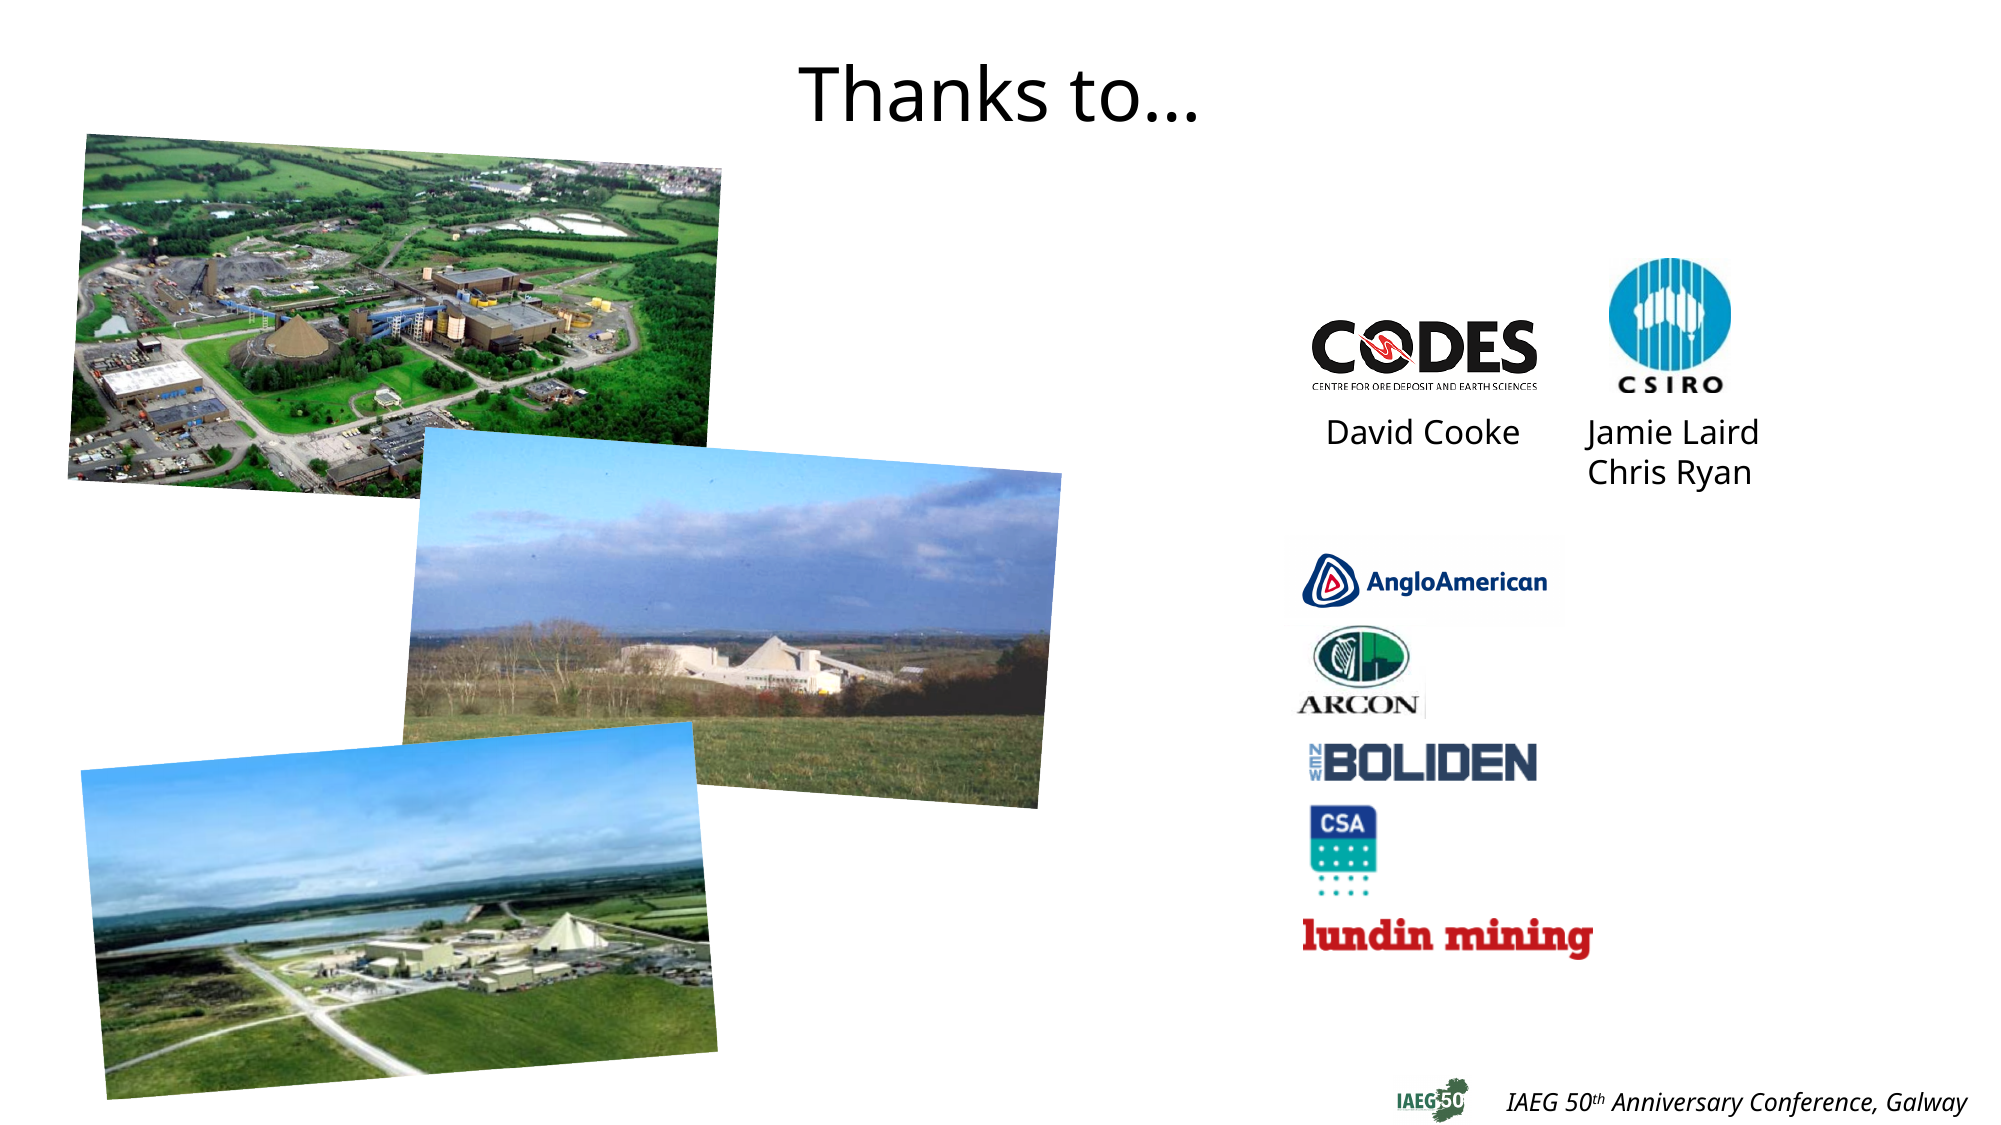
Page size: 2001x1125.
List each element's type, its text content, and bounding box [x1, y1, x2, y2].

text_box Jamie Laird Chris Ryan [1572, 404, 1776, 499]
picture [1295, 798, 1601, 968]
text_box David Cooke [1310, 404, 1536, 459]
picture [68, 133, 1061, 1099]
title Thanks to… [0, 39, 2000, 145]
picture [1312, 320, 1538, 391]
picture [1282, 535, 1565, 719]
picture [1303, 739, 1544, 787]
text_box IAEG 50th Anniversary Conference, Galway [1492, 1079, 1983, 1125]
picture [1393, 1075, 1472, 1125]
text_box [1600, 247, 1738, 400]
